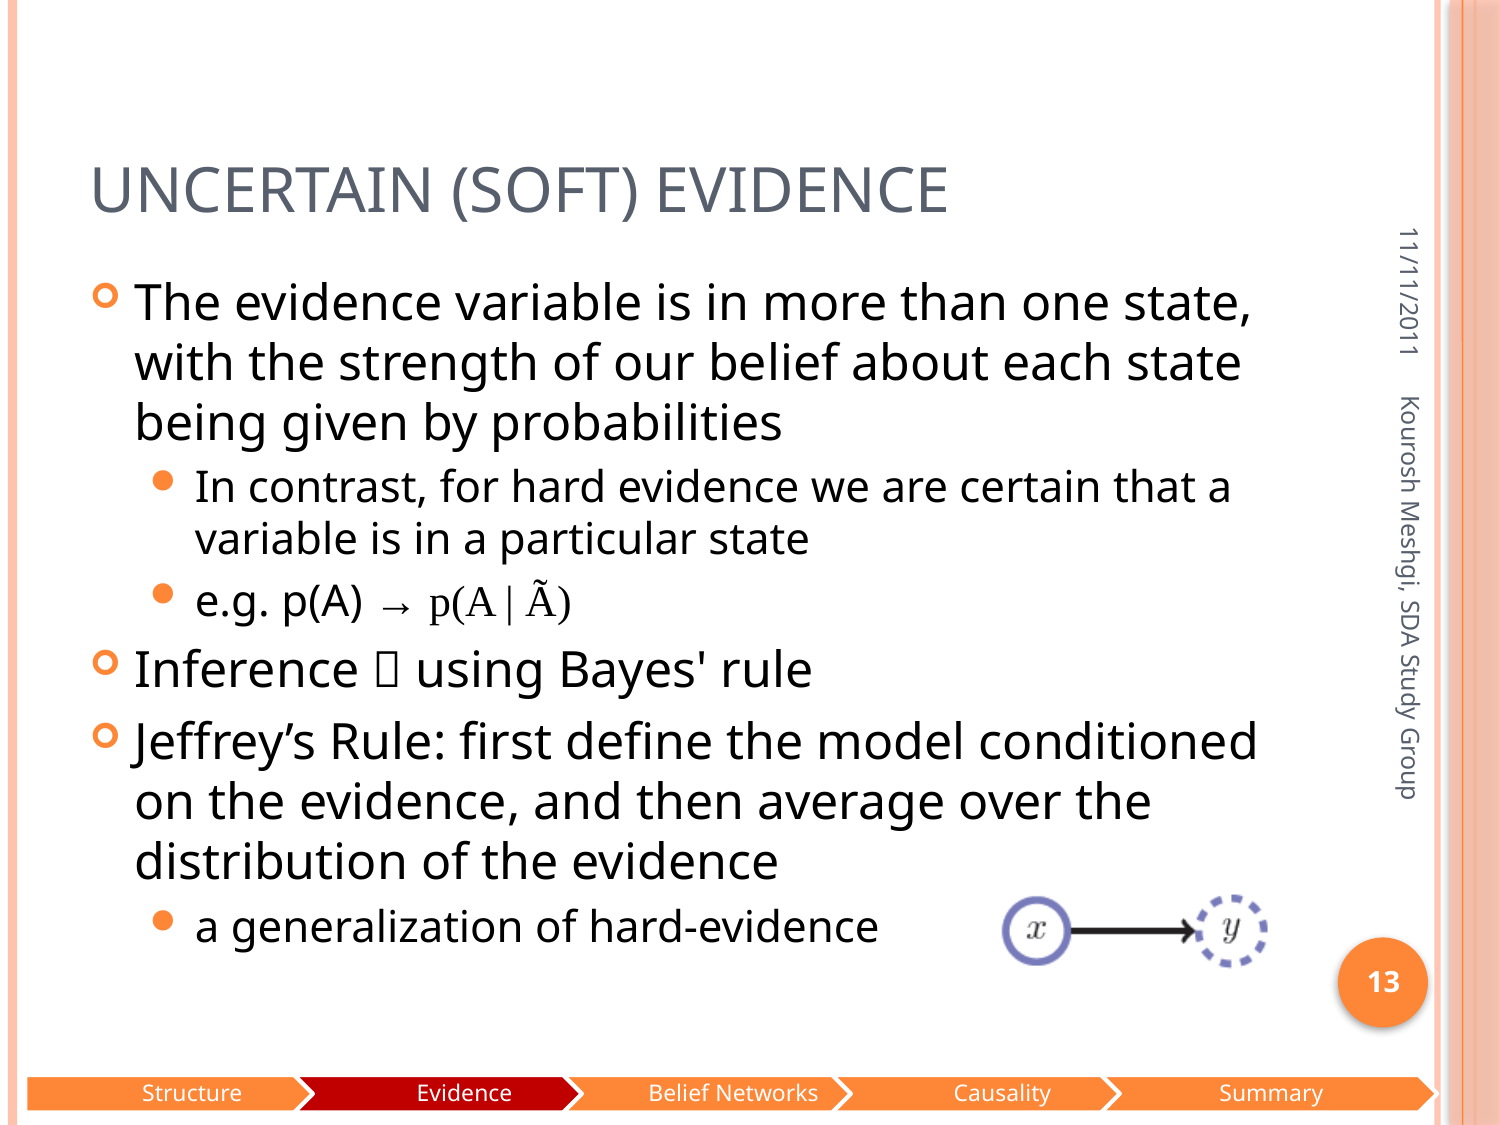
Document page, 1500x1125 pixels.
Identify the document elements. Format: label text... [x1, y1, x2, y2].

footer Kourosh Meshgi, SDA Study Group [1379, 380, 1440, 906]
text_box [24, 1074, 1438, 1113]
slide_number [1378, 43, 1442, 374]
title Uncertain (Soft) Evidence [75, 45, 1300, 233]
slide_number 13 [1333, 940, 1434, 1027]
picture [999, 886, 1271, 977]
list The evidence variable is in more than one state, with the strength of our belief about each state being given by probabilities In contrast, for hard evidence we are certain that a variable is in a particular state e.g. p(A) → p(A | Ã) Inference  using Bayes' rule Jeffrey’s Rule: first define the model conditioned on the evidence, and then average over the distribution of the evidence a generalization of hard-evidence [75, 262, 1300, 1062]
